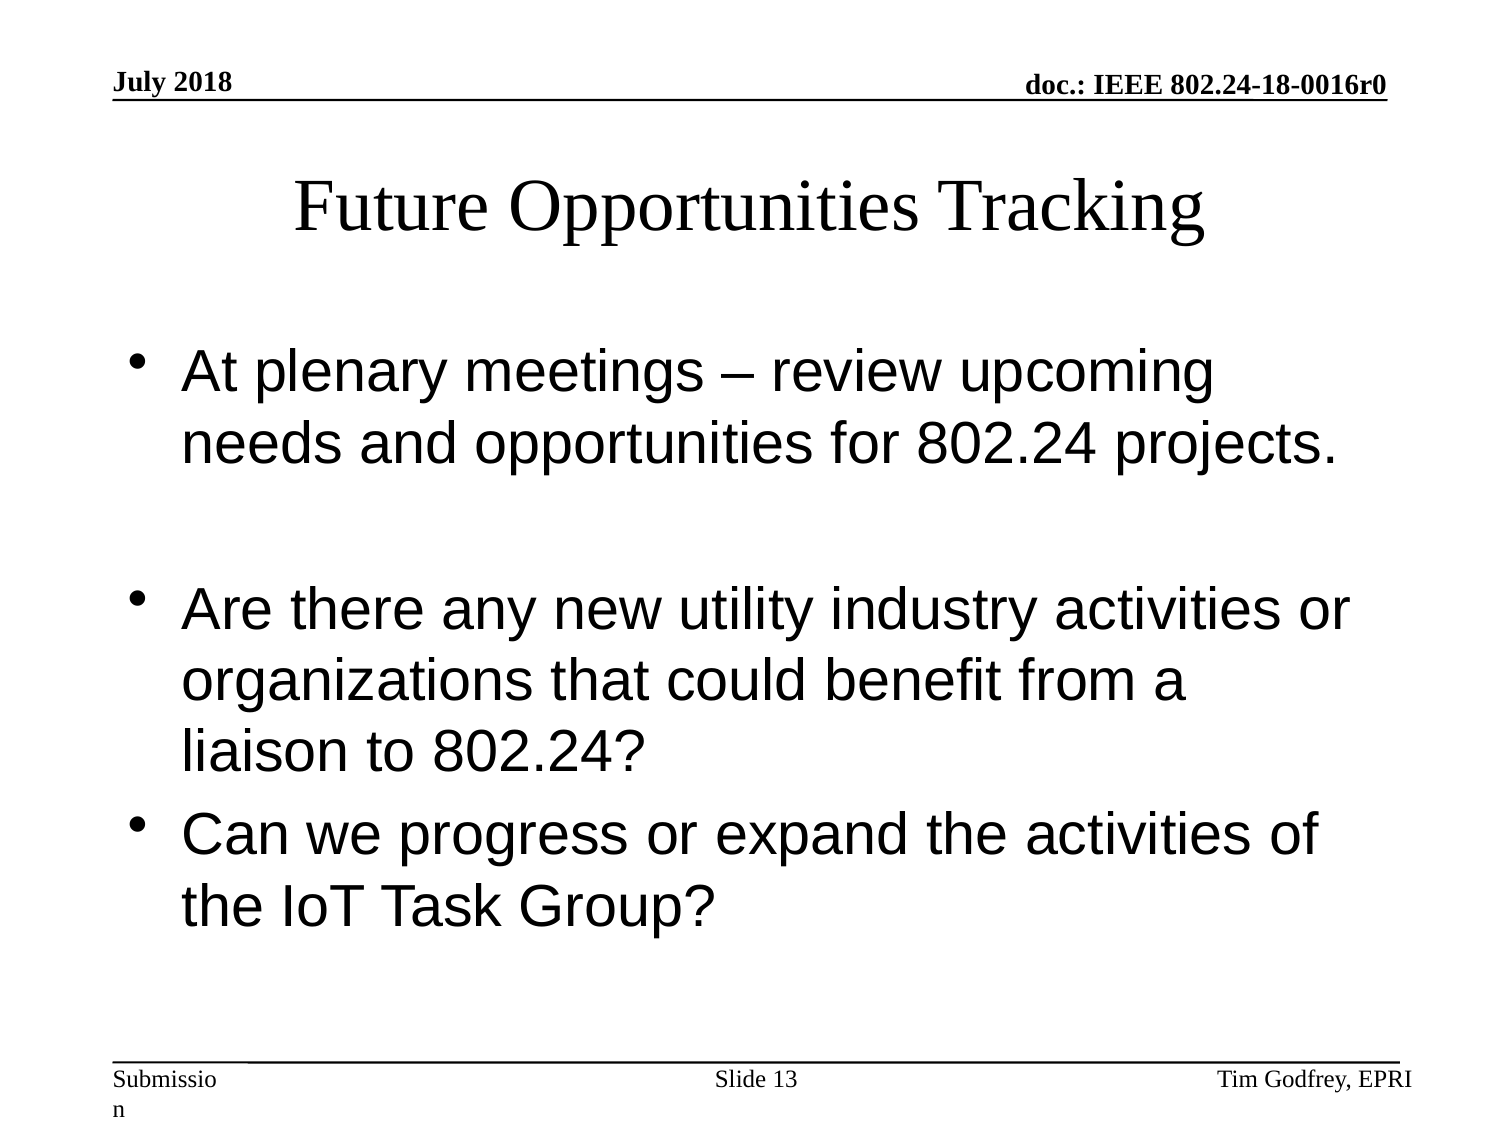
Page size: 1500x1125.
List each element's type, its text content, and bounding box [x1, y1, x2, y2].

footer Tim Godfrey, EPRI [900, 1062, 1413, 1093]
title Future Opportunities Tracking [112, 112, 1388, 288]
list At plenary meetings – review upcoming needs and opportunities for 802.24 projects. Are there any new utility industry activities or organizations that could benefit from a liaison to 802.24? Can we progress or expand the activities of the IoT Task Group? [112, 324, 1388, 1000]
slide_number Slide 13 [712, 1062, 800, 1093]
